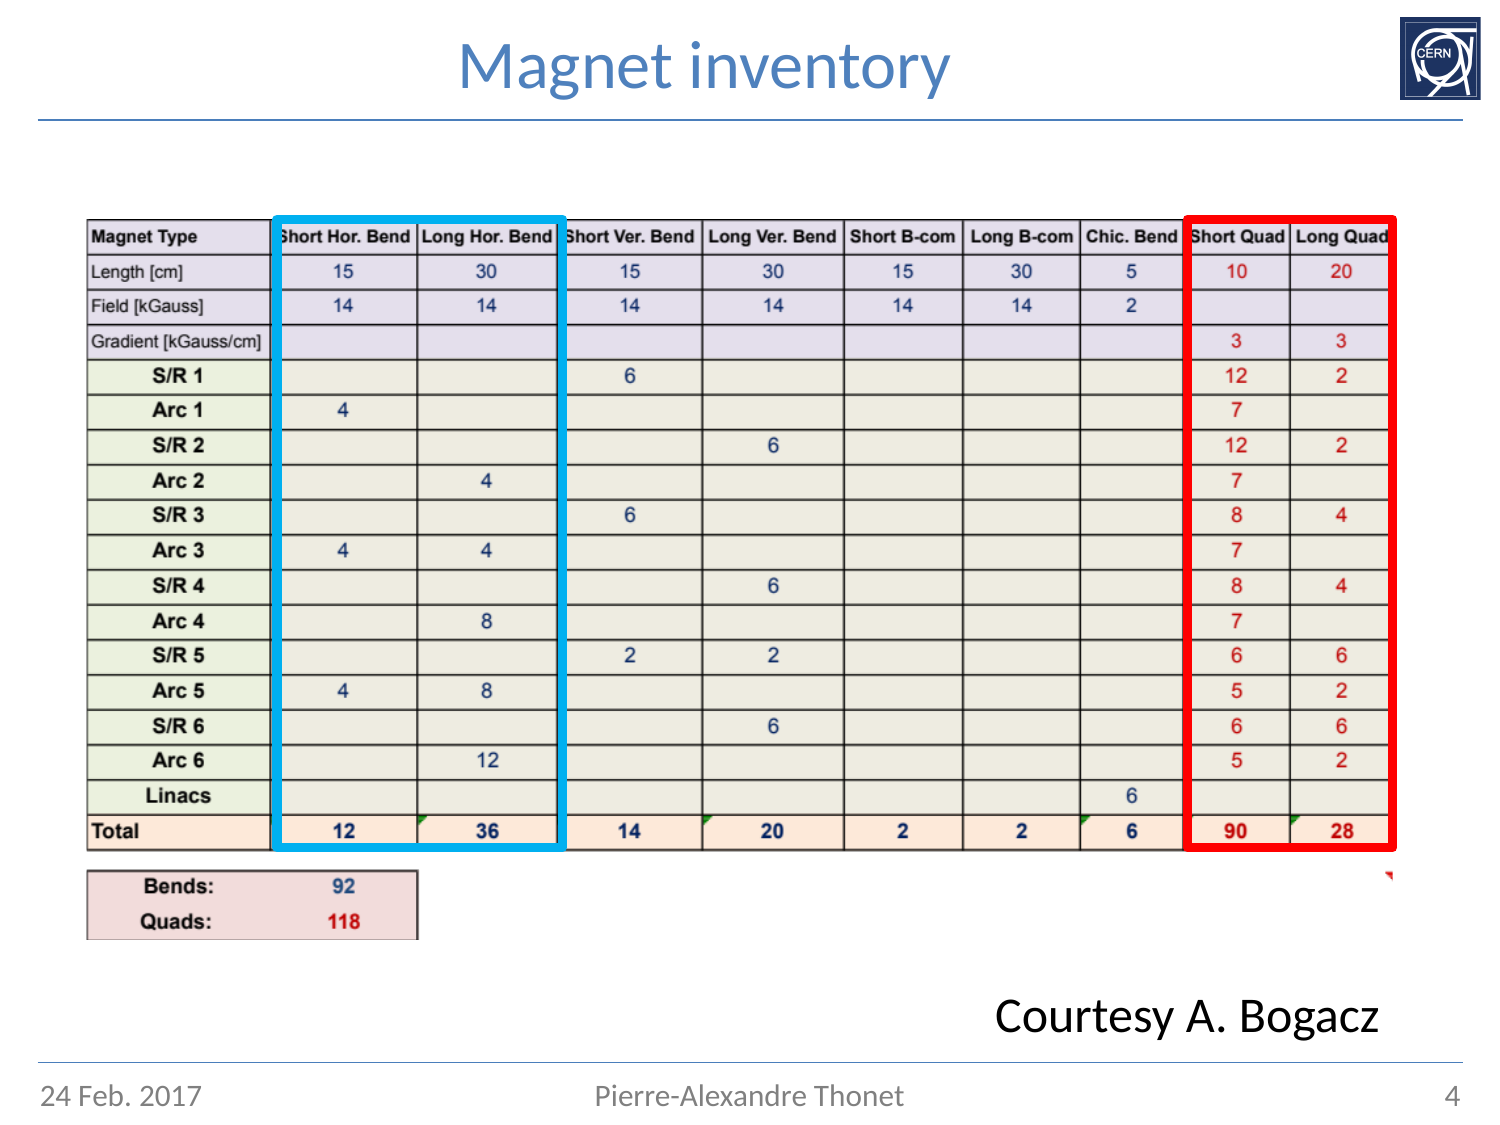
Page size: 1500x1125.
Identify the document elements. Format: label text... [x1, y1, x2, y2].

text_box Courtesy A. Bogacz [968, 975, 1432, 1050]
title Magnet inventory [30, 12, 1380, 110]
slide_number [24, 1067, 375, 1113]
slide_number 4 [1125, 1067, 1475, 1113]
footer Pierre-Alexandre Thonet [512, 1067, 988, 1113]
picture [1400, 17, 1481, 100]
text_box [86, 219, 1393, 940]
